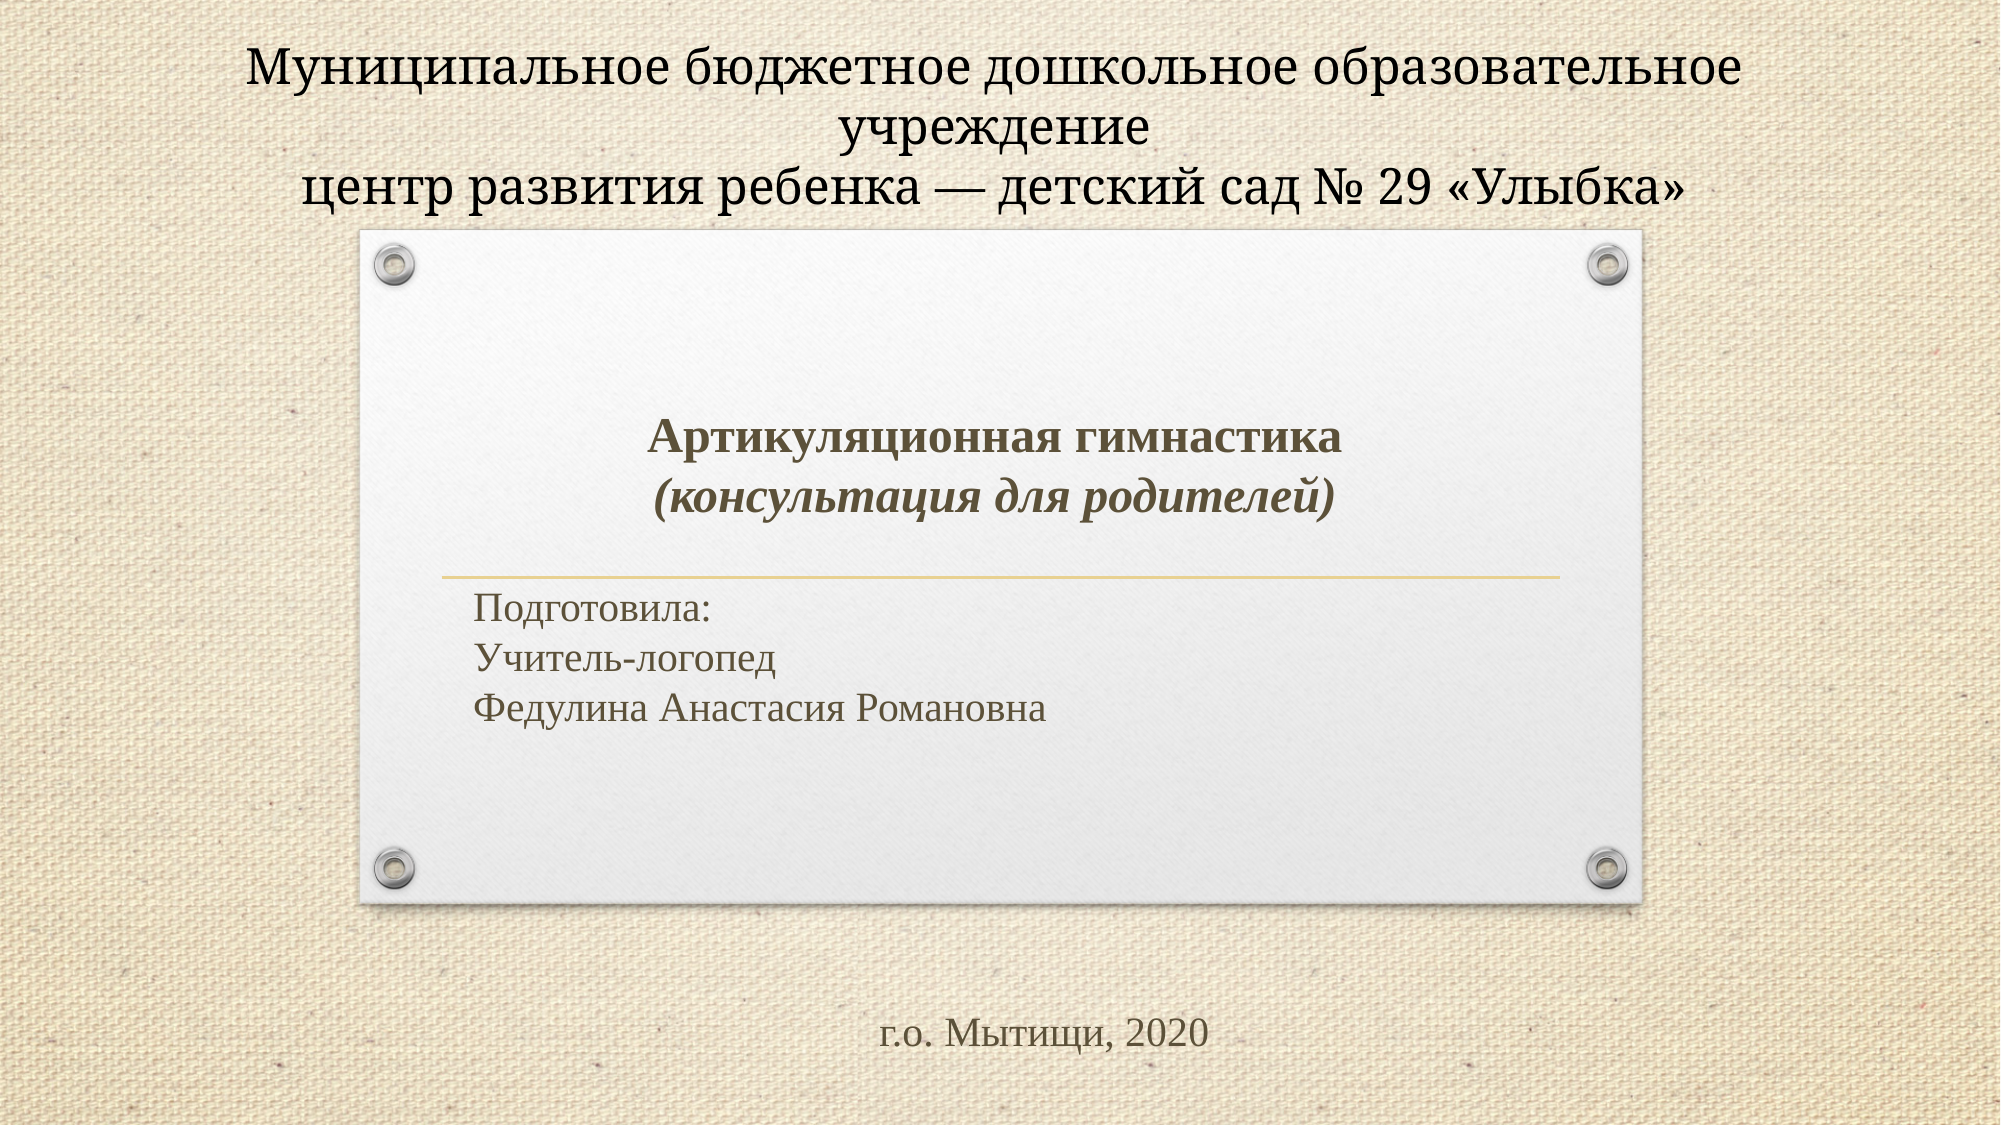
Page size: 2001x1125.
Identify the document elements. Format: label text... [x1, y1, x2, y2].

text_box Муниципальное бюджетное дошкольное образовательное учреждение центр развития ребенка — детский сад № 29 «Улыбка» [181, 27, 1808, 223]
picture [0, 0, 2001, 1125]
title Артикуляционная гимнастика (консультация для родителей) [410, 246, 1580, 581]
text_box Подготовила: Учитель-логопед Федулина Анастасия Романовна [458, 522, 1209, 787]
text_box г.о. Мытищи, 2020 [864, 996, 1291, 1062]
